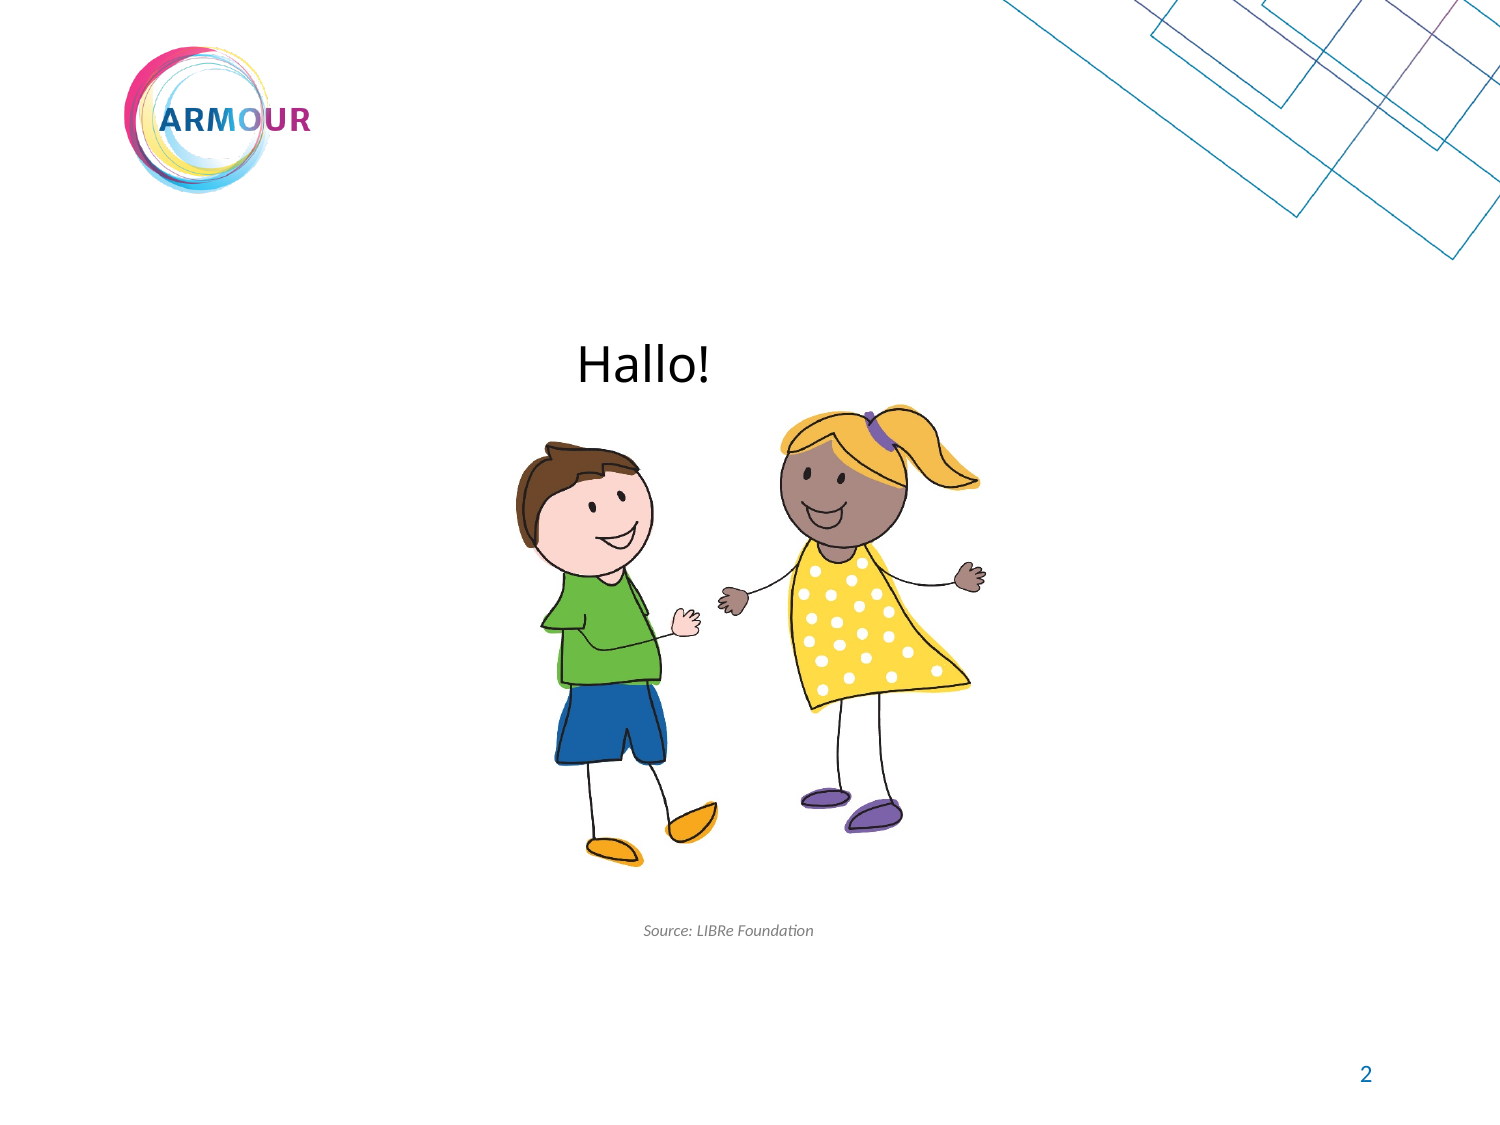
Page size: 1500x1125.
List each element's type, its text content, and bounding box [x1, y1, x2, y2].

picture [112, 39, 323, 200]
picture [468, 0, 1500, 910]
text_box Source: LIBRe Foundation [628, 918, 829, 948]
slide_number 1 [1074, 1042, 1388, 1103]
